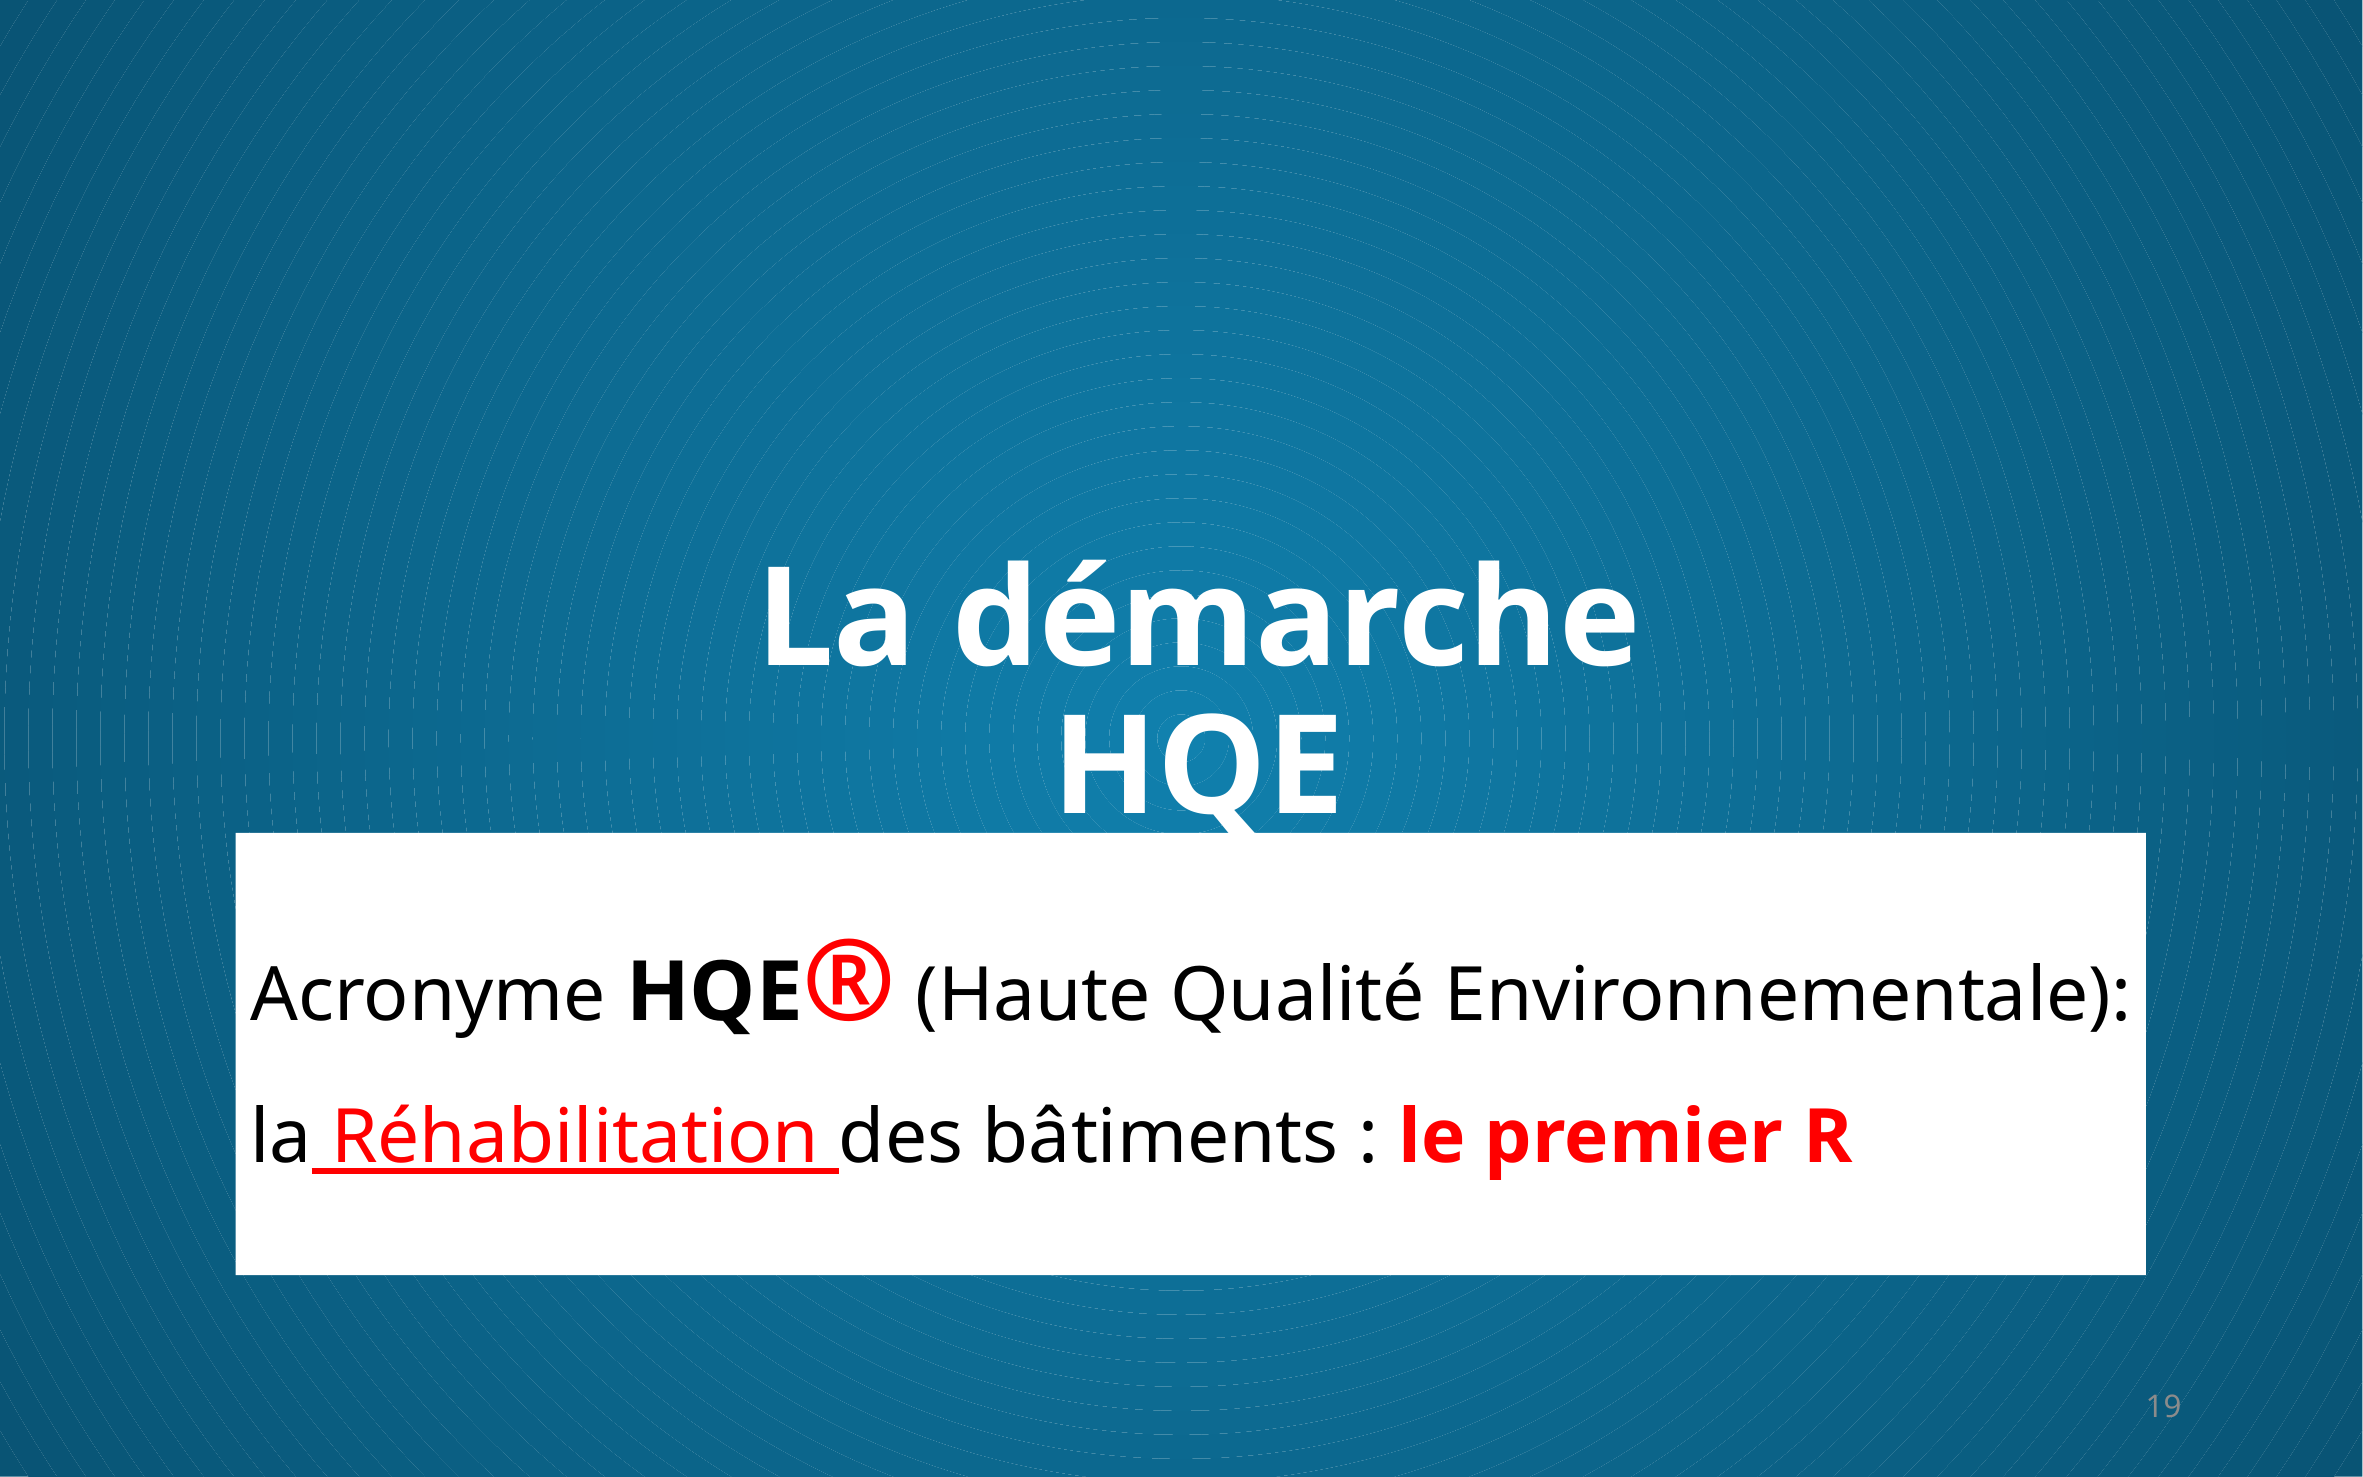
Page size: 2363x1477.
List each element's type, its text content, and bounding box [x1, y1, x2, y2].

slide_number 19 [1668, 1368, 2201, 1448]
text_box Acronyme HQE® (Haute Qualité Environnementale): la Réhabilitation des bâtiments : le premier R [235, 832, 2146, 1276]
title La démarche HQE [623, 618, 1774, 772]
